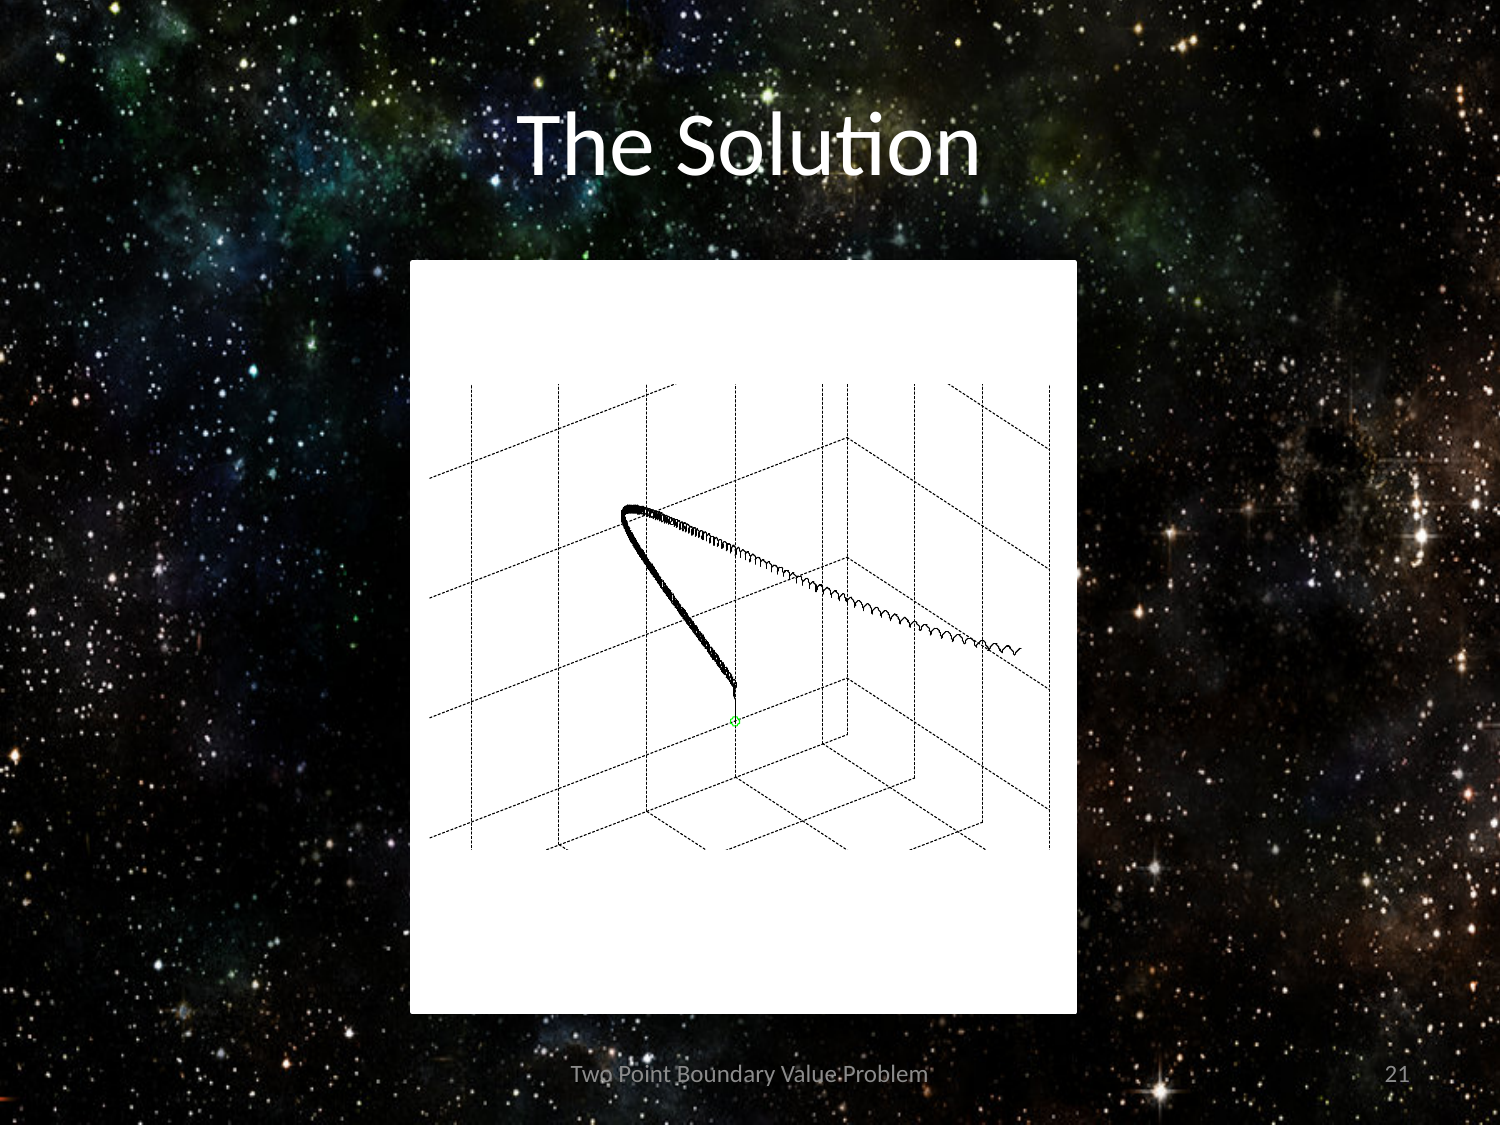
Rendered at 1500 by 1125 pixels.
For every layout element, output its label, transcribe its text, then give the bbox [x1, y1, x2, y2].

text_box [410, 260, 1077, 1014]
slide_number 21 [1074, 1042, 1425, 1103]
title The Solution [75, 45, 1425, 233]
picture [0, 0, 1500, 1125]
footer Two Point Boundary Value Problem [512, 1042, 988, 1103]
